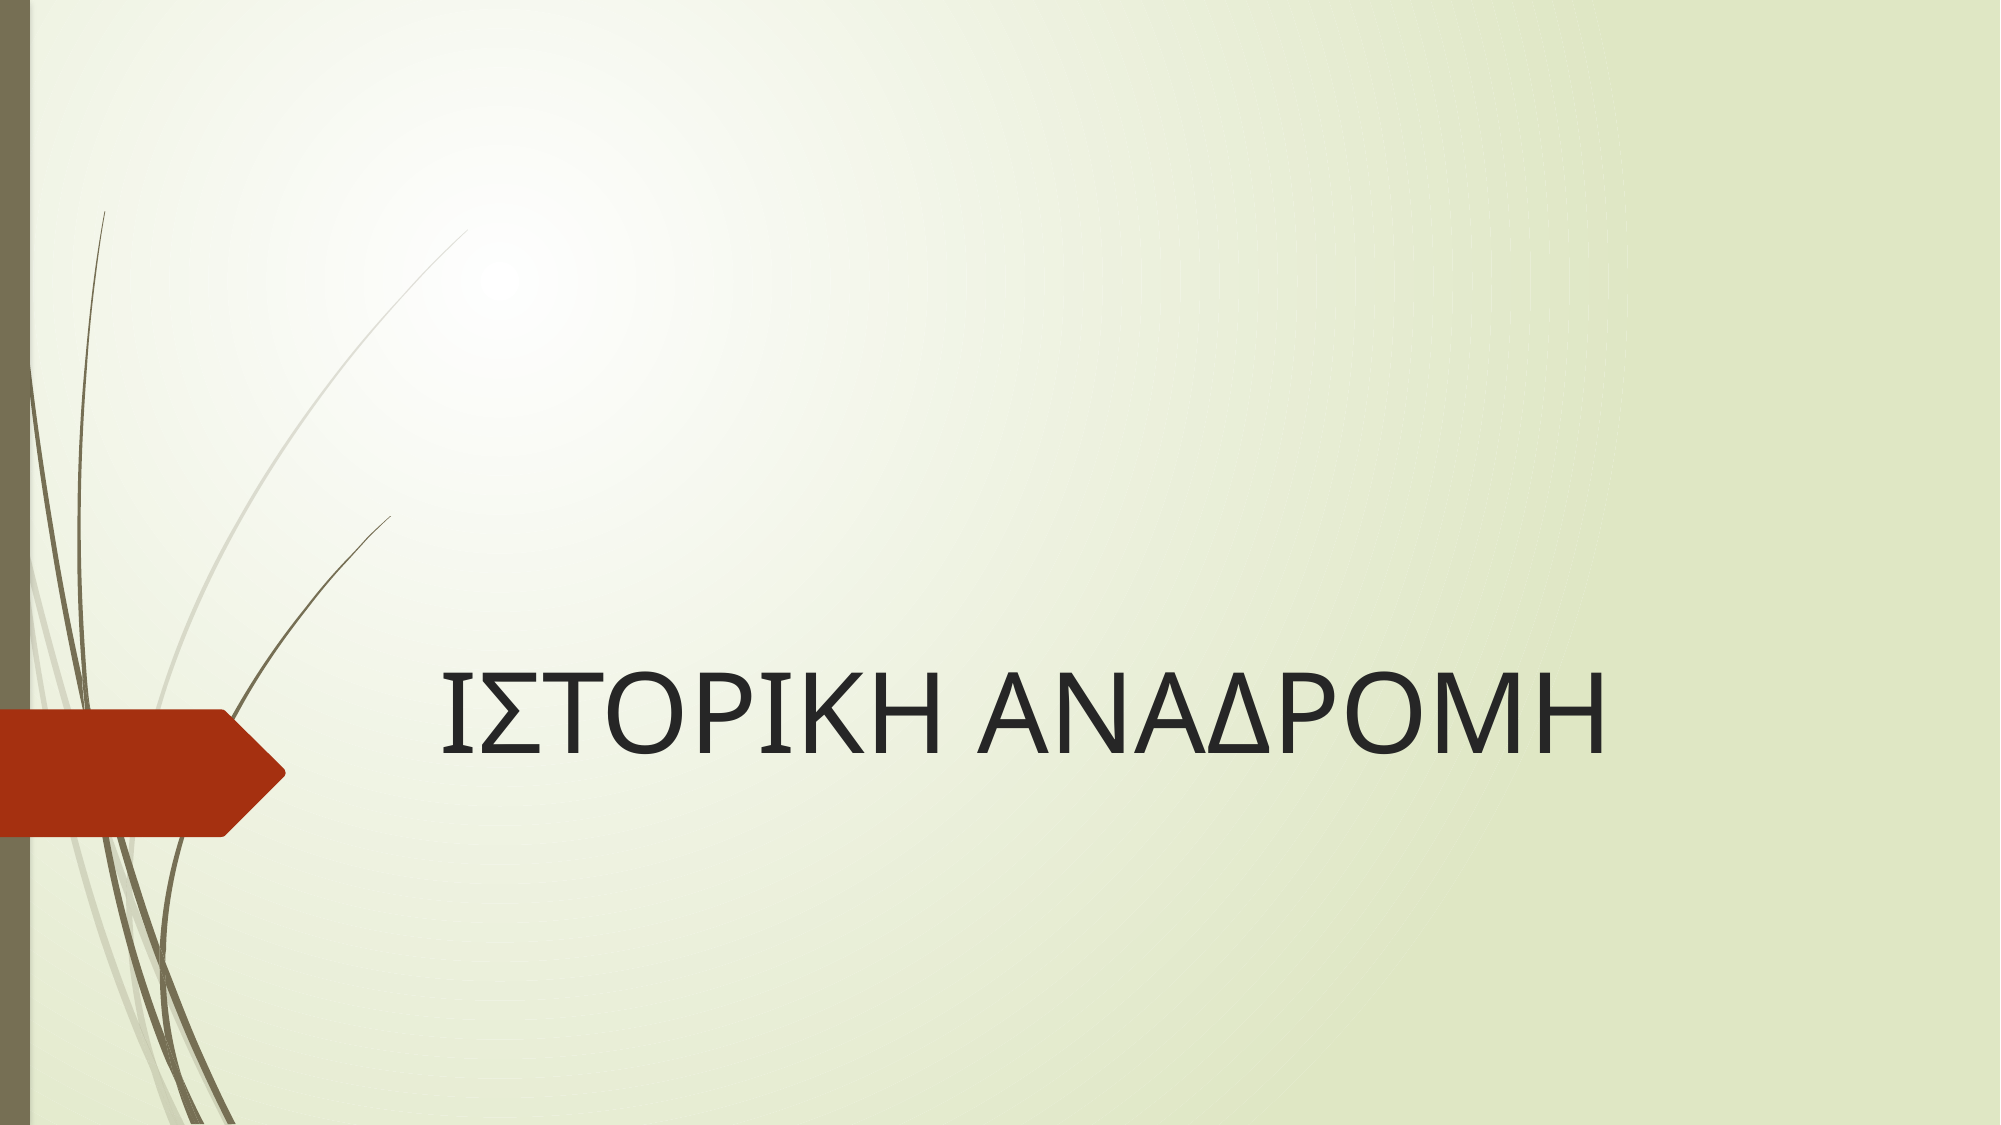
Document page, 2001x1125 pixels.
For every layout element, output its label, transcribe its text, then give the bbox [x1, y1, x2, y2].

title ΙΣΤΟΡΙΚΗ ΑΝΑΔΡΟΜΗ [424, 412, 1888, 784]
